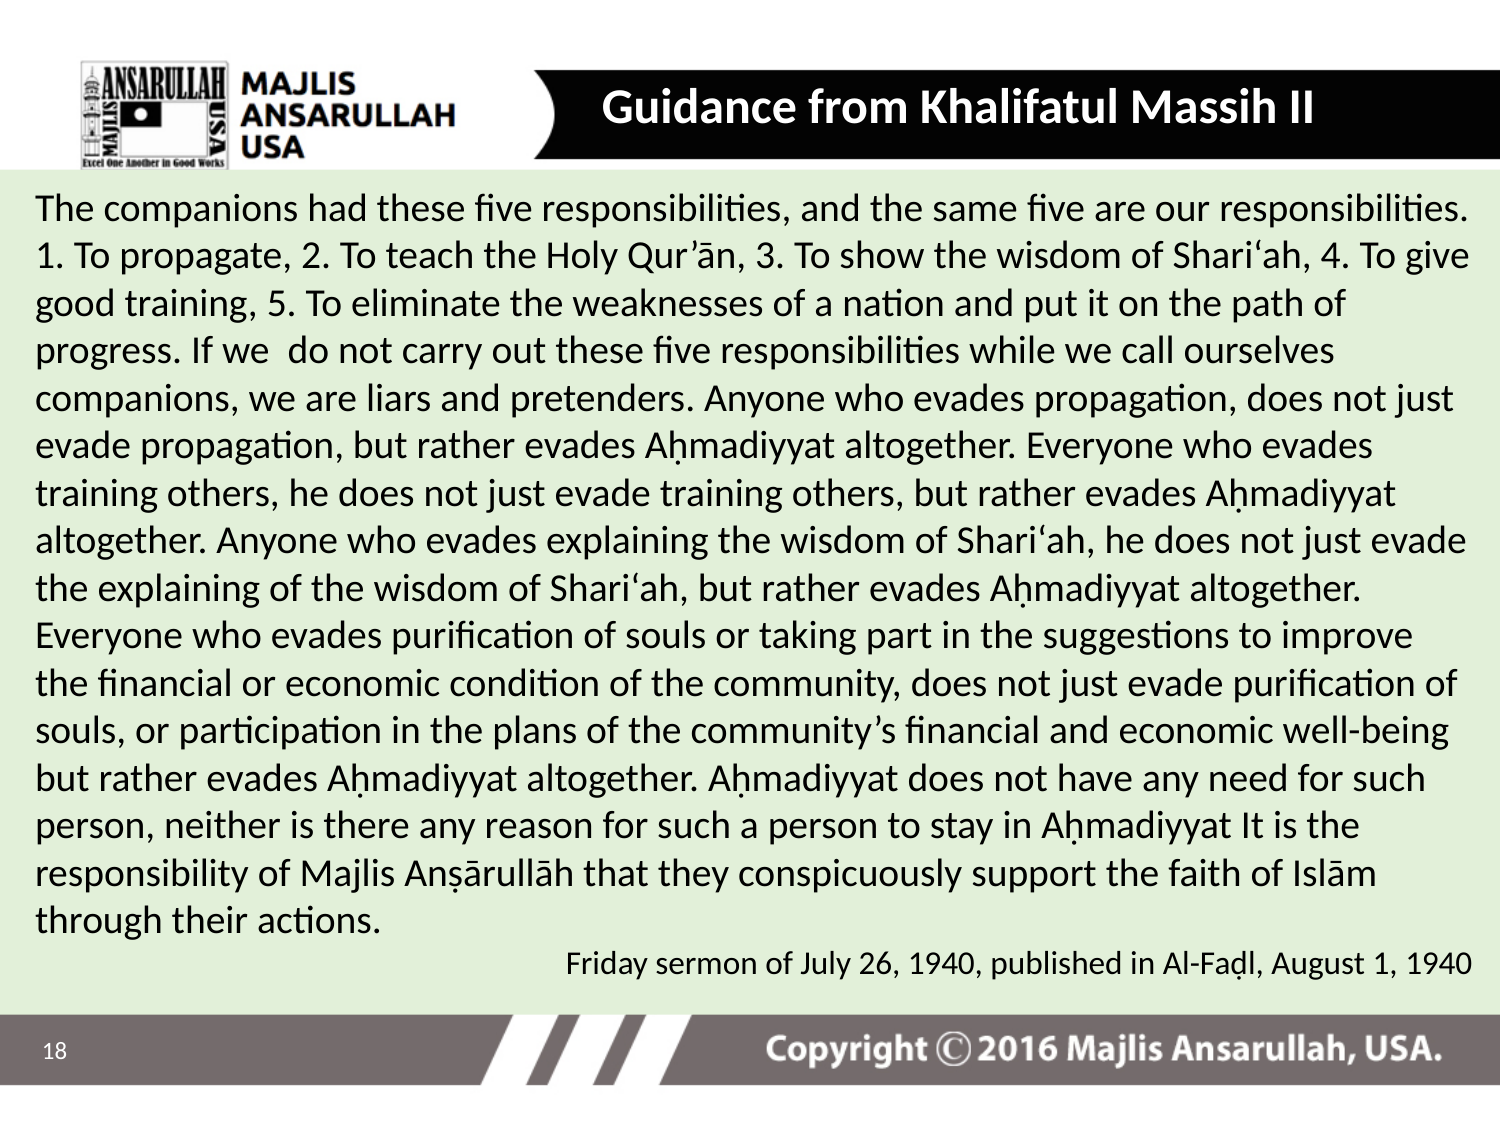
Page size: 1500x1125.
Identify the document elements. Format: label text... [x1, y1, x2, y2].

text_box The companions had these five responsibilities, and the same five are our responsibilities. 1. To propagate, 2. To teach the Holy Qur’ān, 3. To show the wisdom of Shari‘ah, 4. To give good training, 5. To eliminate the weaknesses of a nation and put it on the path of progress. If we do not carry out these five responsibilities while we call ourselves companions, we are liars and pretenders. Anyone who evades propagation, does not just evade propagation, but rather evades Aḥmadiyyat altogether. Everyone who evades training others, he does not just evade training others, but rather evades Aḥmadiyyat altogether. Anyone who evades explaining the wisdom of Shari‘ah, he does not just evade the explaining of the wisdom of Shari‘ah, but rather evades Aḥmadiyyat altogether. Everyone who evades purification of souls or taking part in the suggestions to improve the financial or economic condition of the community, does not just evade purification of souls, or participation in the plans of the community’s financial and economic well-being but rather evades Aḥmadiyyat altogether. Aḥmadiyyat does not have any need for such person, neither is there any reason for such a person to stay in Aḥmadiyyat It is the responsibility of Majlis Anṣārullāh that they conspicuously support the faith of Islām through their actions. Friday sermon of July 26, 1940, published in Al-Faḍl, August 1, 1940 [20, 174, 1489, 989]
text_box Guidance from Khalifatul Massih II [587, 65, 1331, 141]
picture [0, 1016, 1500, 1125]
text_box [0, 169, 1500, 1016]
slide_number 18 [14, 1020, 83, 1080]
picture [0, 0, 1500, 169]
